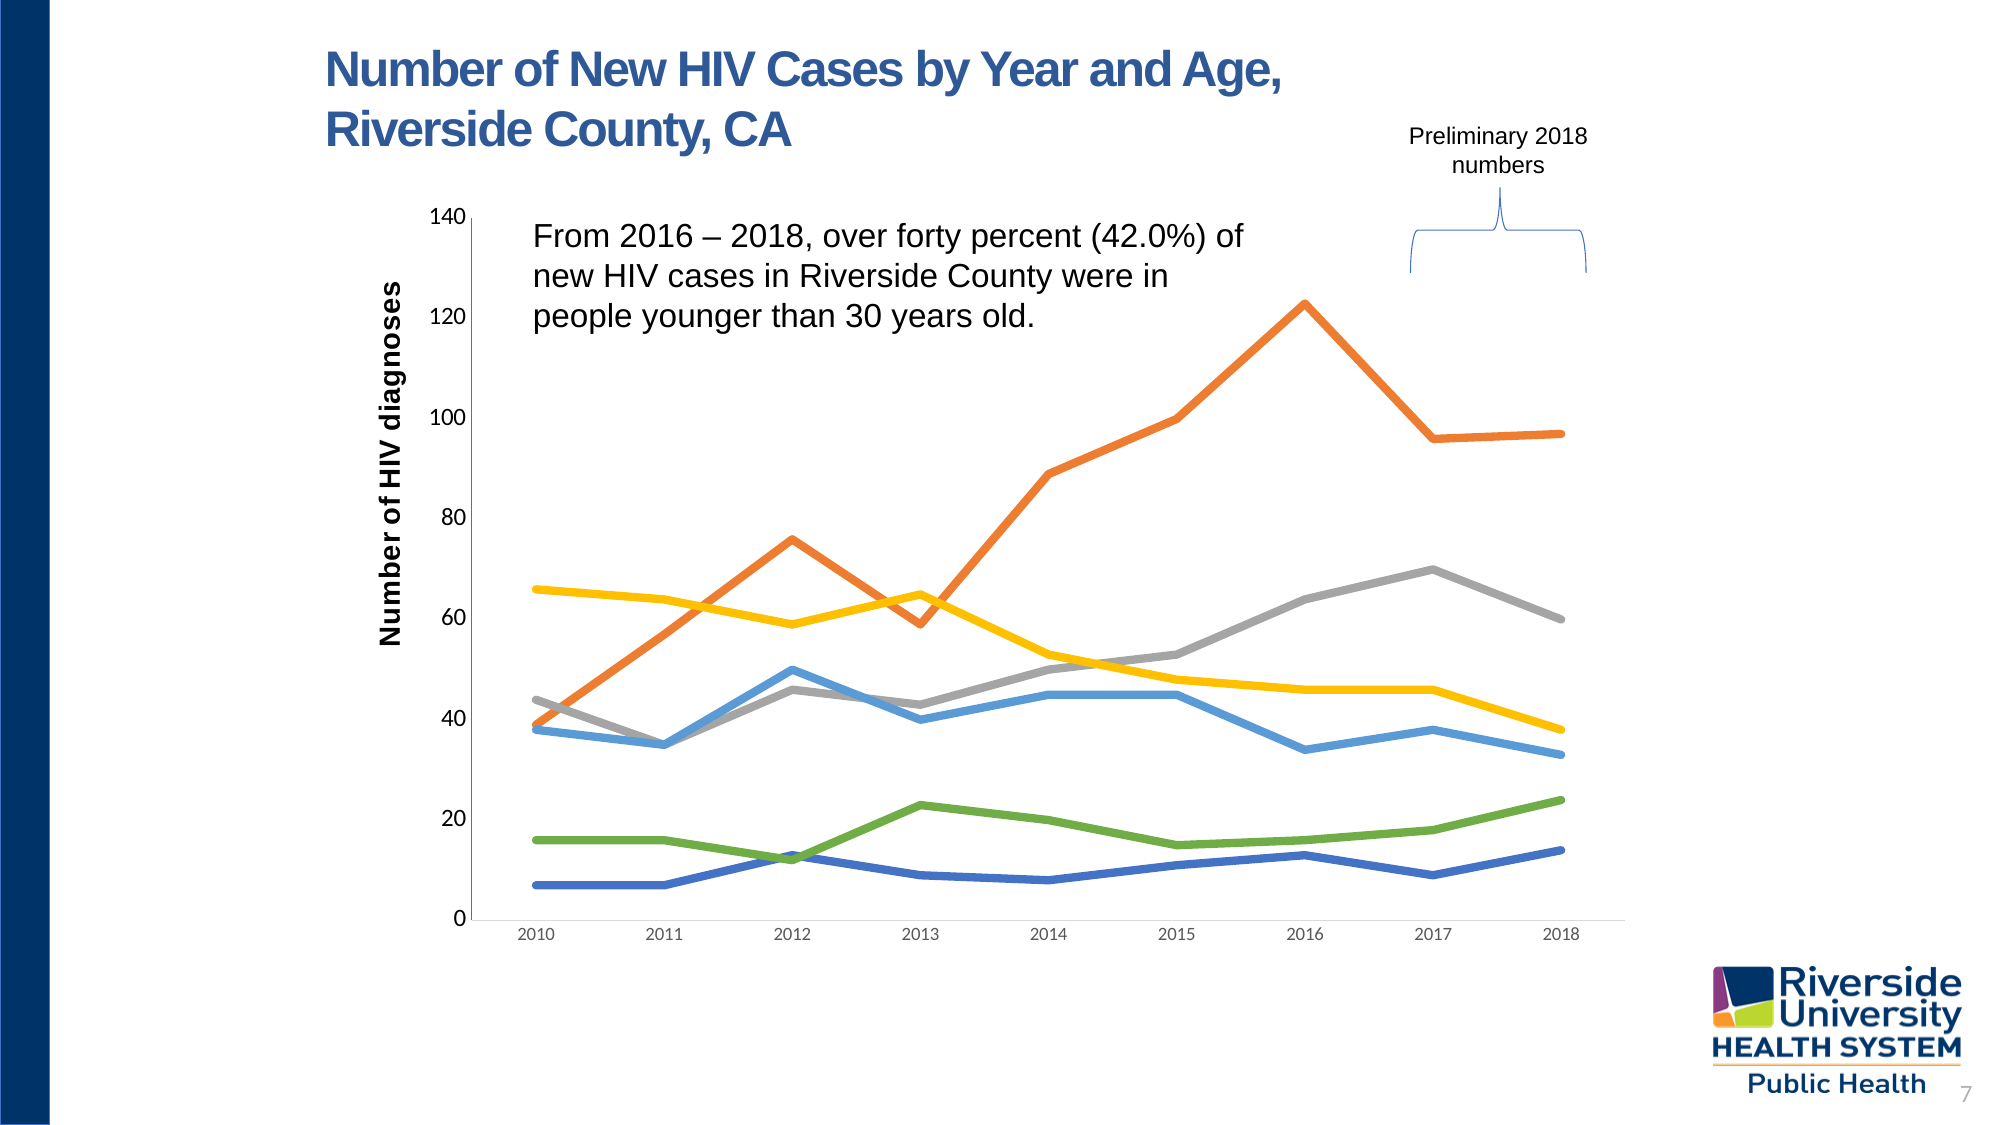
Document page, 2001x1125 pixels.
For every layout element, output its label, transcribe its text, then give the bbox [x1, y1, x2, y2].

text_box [1370, 112, 1627, 273]
title Number of New HIV Cases by Year and Age, Riverside County, CA [324, 2, 1675, 191]
slide_number 7 [1837, 1062, 1988, 1123]
chart [324, 190, 1652, 961]
picture [1712, 966, 1963, 1093]
